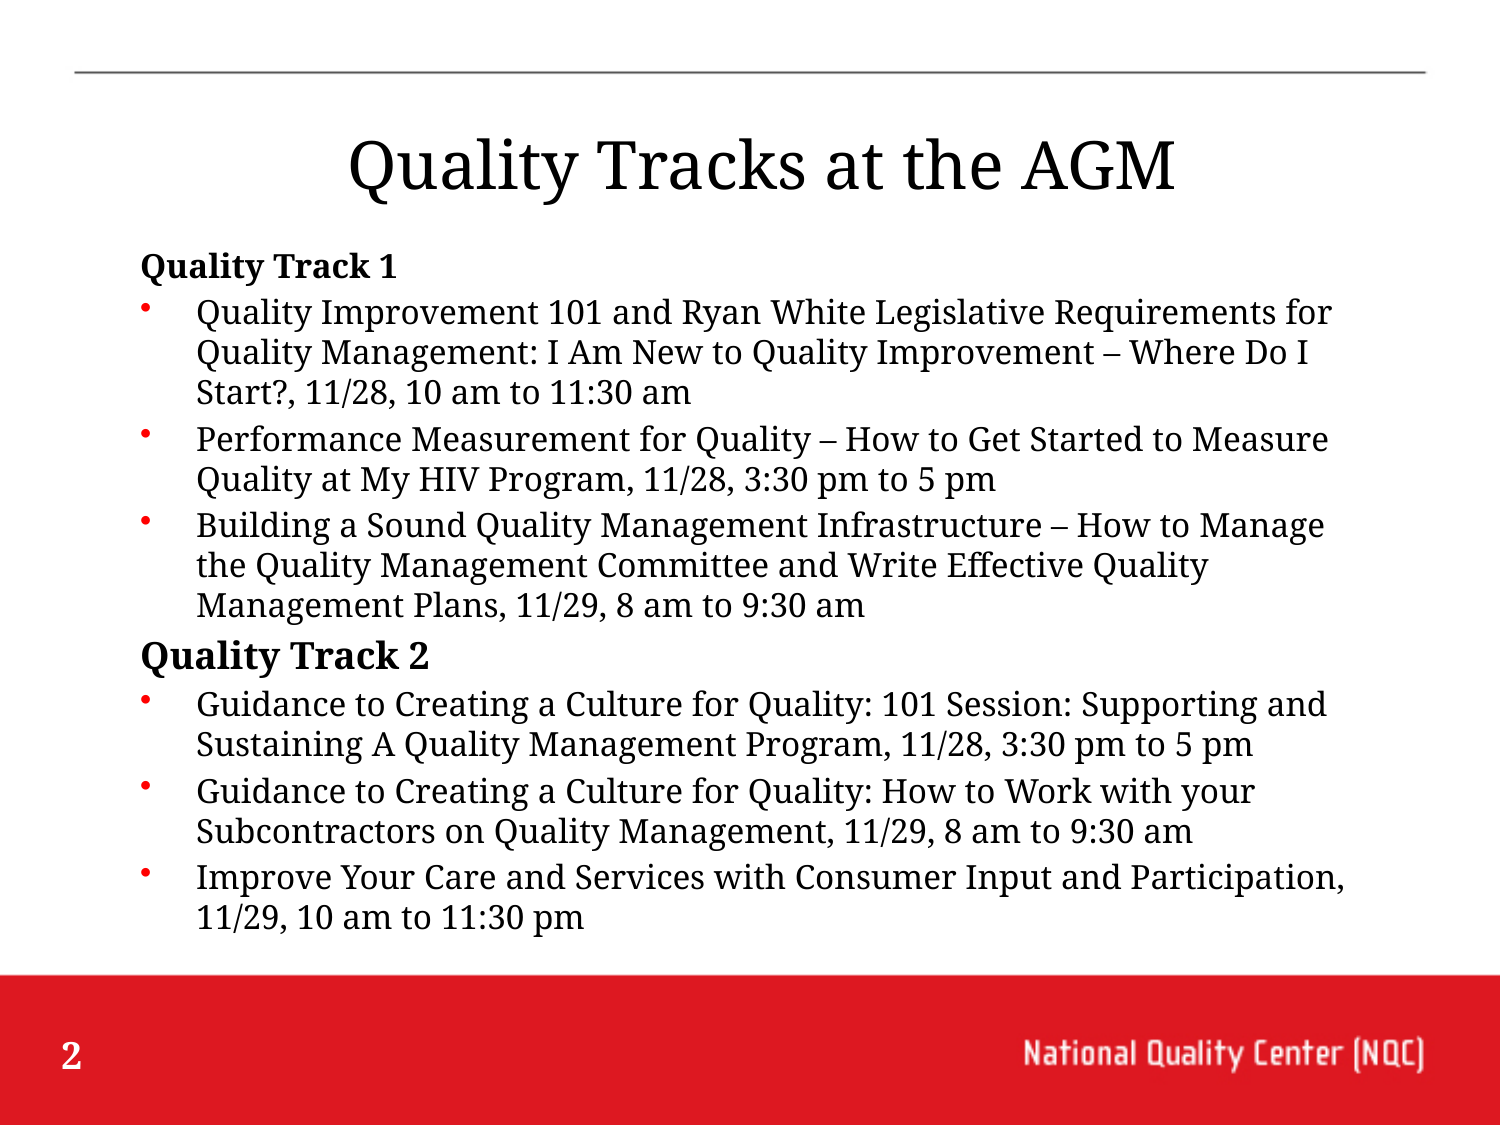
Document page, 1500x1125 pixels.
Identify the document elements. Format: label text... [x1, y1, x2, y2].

picture [0, 0, 1500, 1125]
title Quality Tracks at the AGM [125, 99, 1400, 225]
list Quality Track 1 Quality Improvement 101 and Ryan White Legislative Requirements for Quality Management: I Am New to Quality Improvement – Where Do I Start?, 11/28, 10 am to 11:30 am Performance Measurement for Quality – How to Get Started to Measure Quality at My HIV Program, 11/28, 3:30 pm to 5 pm Building a Sound Quality Management Infrastructure – How to Manage the Quality Management Committee and Write Effective Quality Management Plans, 11/29, 8 am to 9:30 am Quality Track 2 Guidance to Creating a Culture for Quality: 101 Session: Supporting and Sustaining A Quality Management Program, 11/28, 3:30 pm to 5 pm Guidance to Creating a Culture for Quality: How to Work with your Subcontractors on Quality Management, 11/29, 8 am to 9:30 am Improve Your Care and Services with Consumer Input and Participation, 11/29, 10 am to 11:30 pm [125, 237, 1400, 925]
